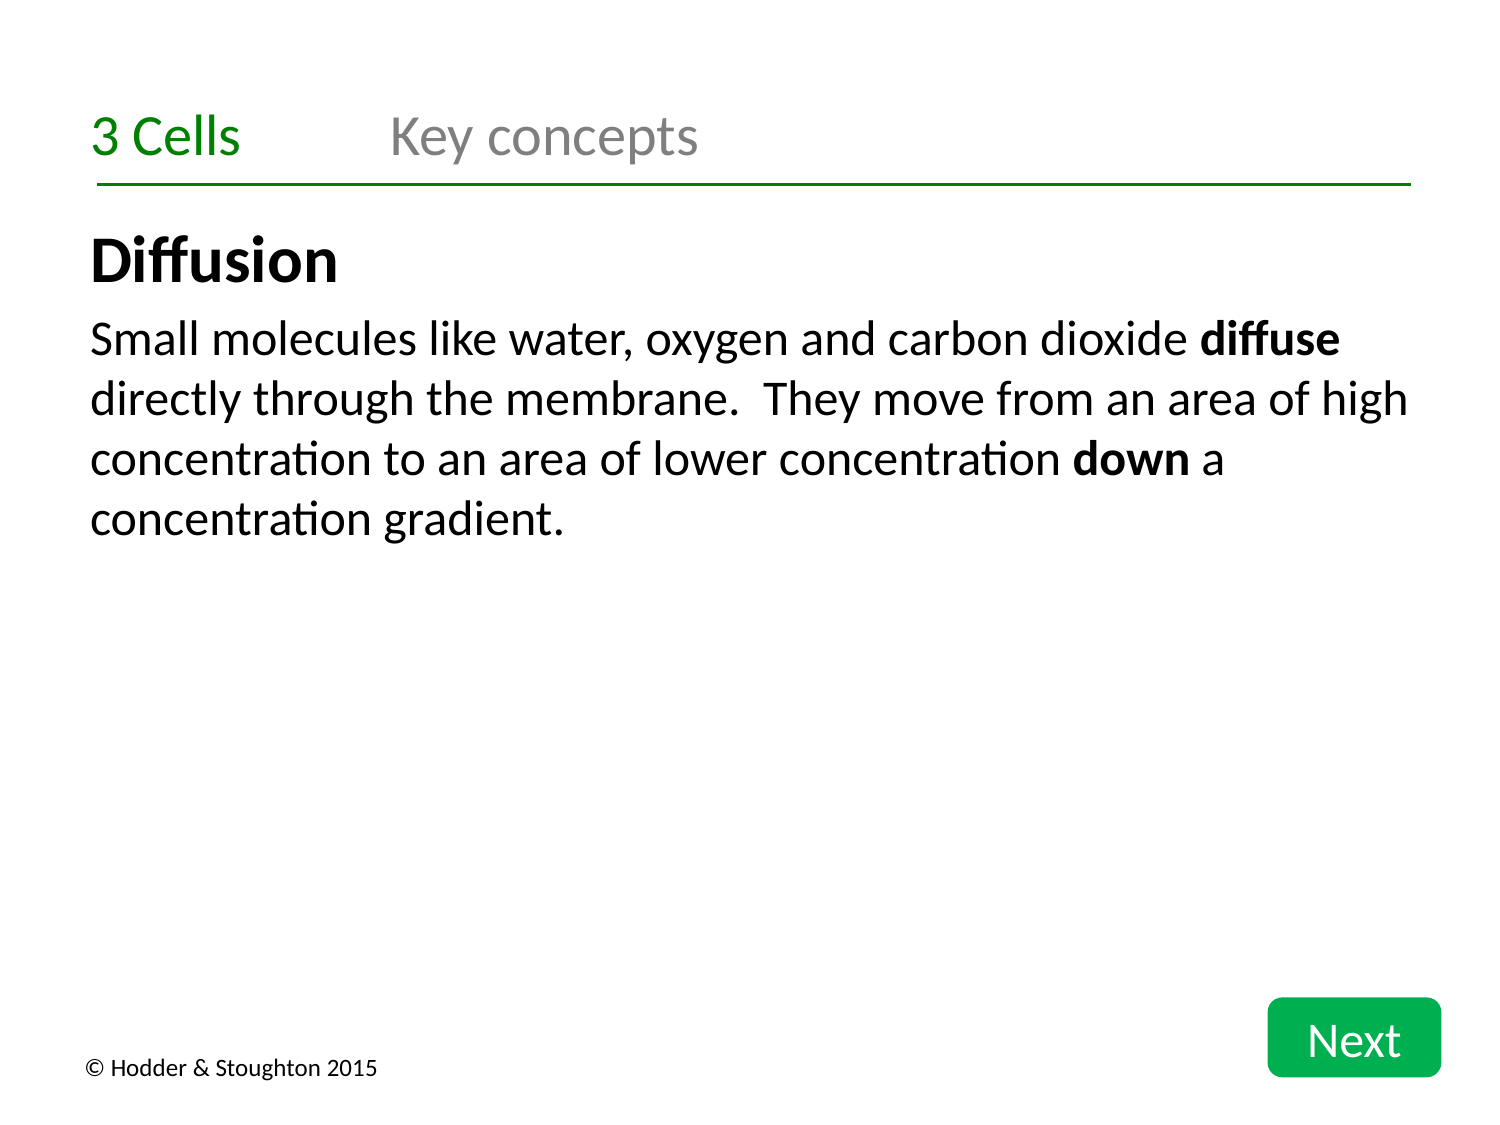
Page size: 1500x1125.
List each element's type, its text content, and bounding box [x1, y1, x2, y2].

text_box Next [1267, 997, 1442, 1078]
list Diffusion Small molecules like water, oxygen and carbon dioxide diffuse directly through the membrane. They move from an area of high concentration to an area of lower concentration down a concentration gradient. [75, 220, 1425, 951]
text_box 3 Cells Key concepts [74, 97, 1425, 220]
text_box © Hodder & Stoughton 2015 [84, 1051, 379, 1082]
